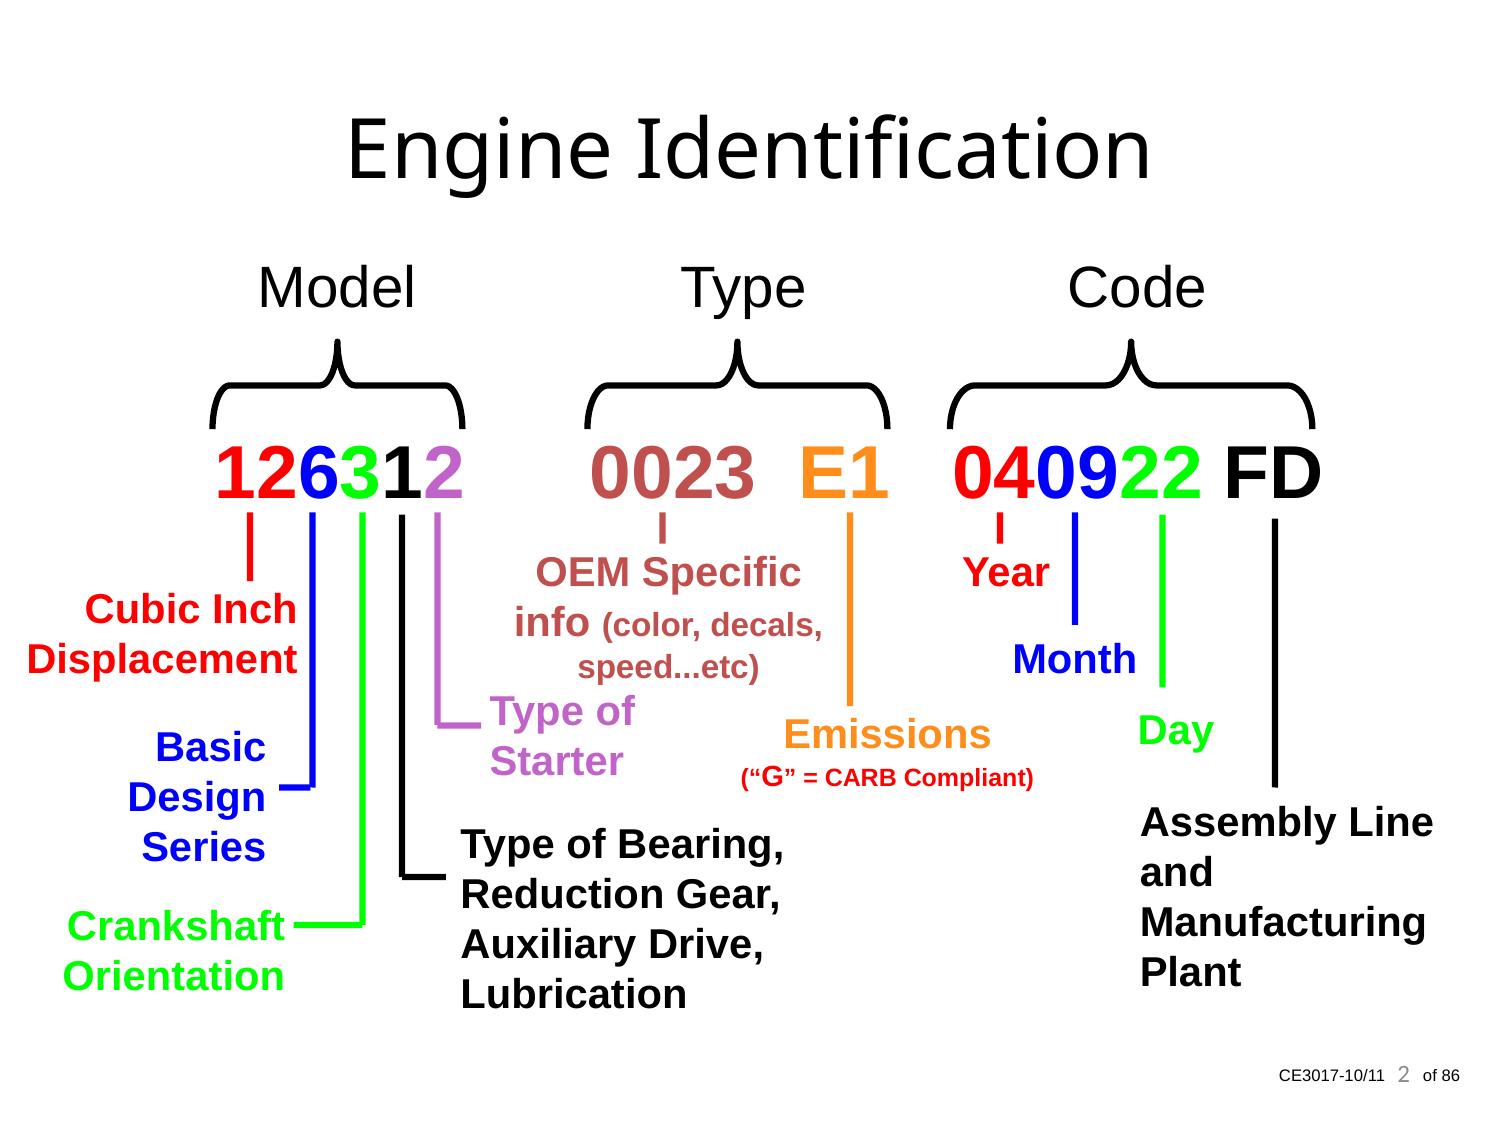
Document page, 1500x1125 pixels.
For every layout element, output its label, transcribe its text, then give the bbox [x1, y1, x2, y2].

text_box [949, 341, 1313, 430]
text_box Type of Starter [474, 676, 713, 792]
text_box CE3017-10/11 of 86 . [1425, 1057, 1500, 1093]
text_box Type [593, 241, 894, 327]
text_box Emissions (“G” = CARB Compliant) [725, 699, 1050, 800]
text_box Type of Bearing, Reduction Gear, Auxiliary Drive, Lubrication [445, 809, 809, 1025]
text_box Model [187, 241, 488, 327]
text_box Month [975, 624, 1175, 690]
text_box Assembly Line and Manufacturing Plant [1125, 787, 1475, 1003]
text_box Crankshaft Orientation [37, 891, 300, 1006]
text_box [587, 341, 888, 430]
text_box [212, 341, 463, 430]
text_box Day [1116, 695, 1230, 761]
text_box OEM Specific info (color, decals, speed...etc) [487, 537, 850, 693]
slide_number 2 [1074, 1042, 1425, 1103]
text_box Code [987, 241, 1288, 327]
text_box Engine Identification [112, 87, 1388, 213]
text_box 126312 0023 E1 040922 FD [200, 416, 1350, 522]
text_box Year [937, 537, 1075, 603]
text_box Basic Design Series [31, 712, 282, 878]
text_box Cubic Inch Displacement [0, 574, 312, 690]
